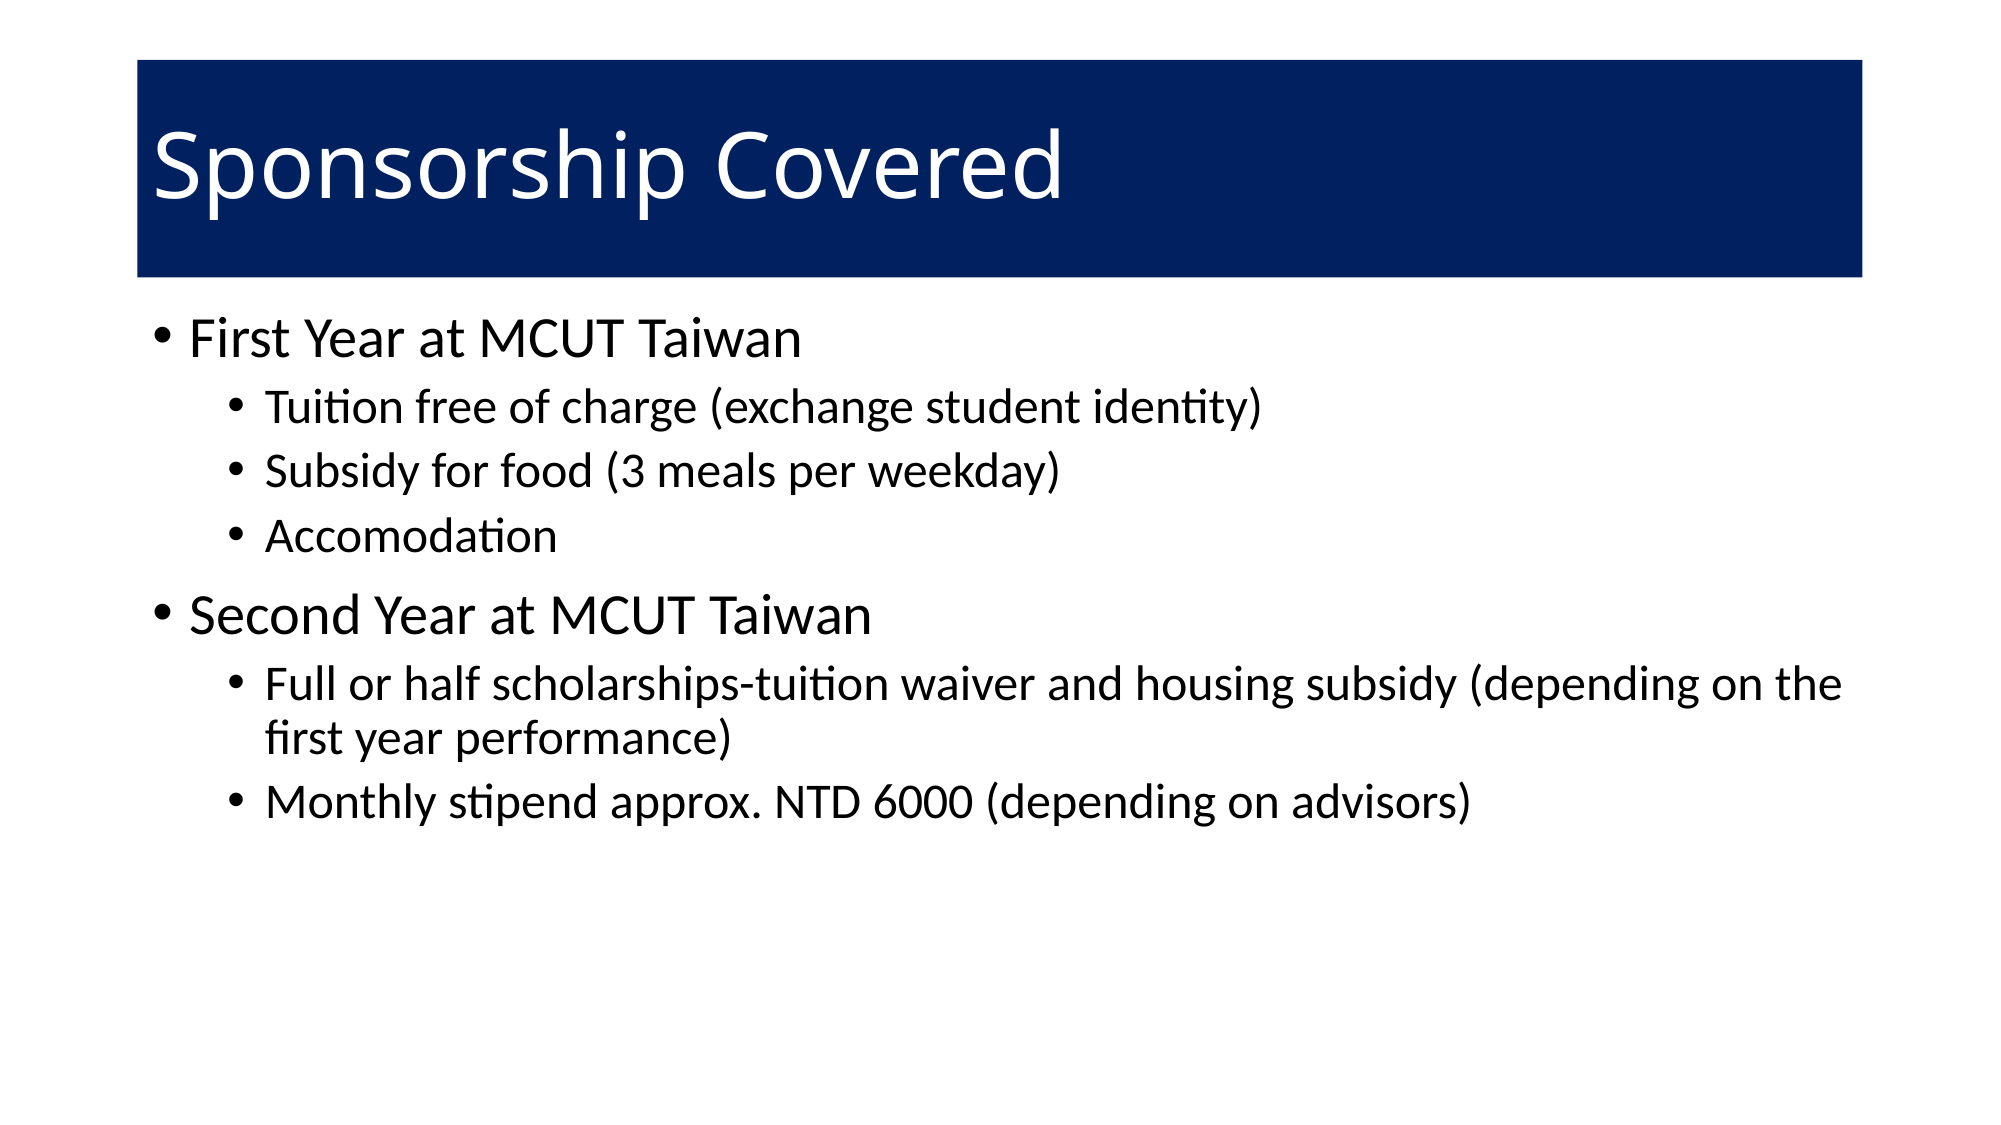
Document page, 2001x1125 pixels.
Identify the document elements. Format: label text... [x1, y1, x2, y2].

title Sponsorship Covered [137, 59, 1863, 278]
list First Year at MCUT Taiwan Tuition free of charge (exchange student identity) Subsidy for food (3 meals per weekday) Accomodation Second Year at MCUT Taiwan Full or half scholarships-tuition waiver and housing subsidy (depending on the first year performance) Monthly stipend approx. NTD 6000 (depending on advisors) [137, 299, 1863, 1014]
